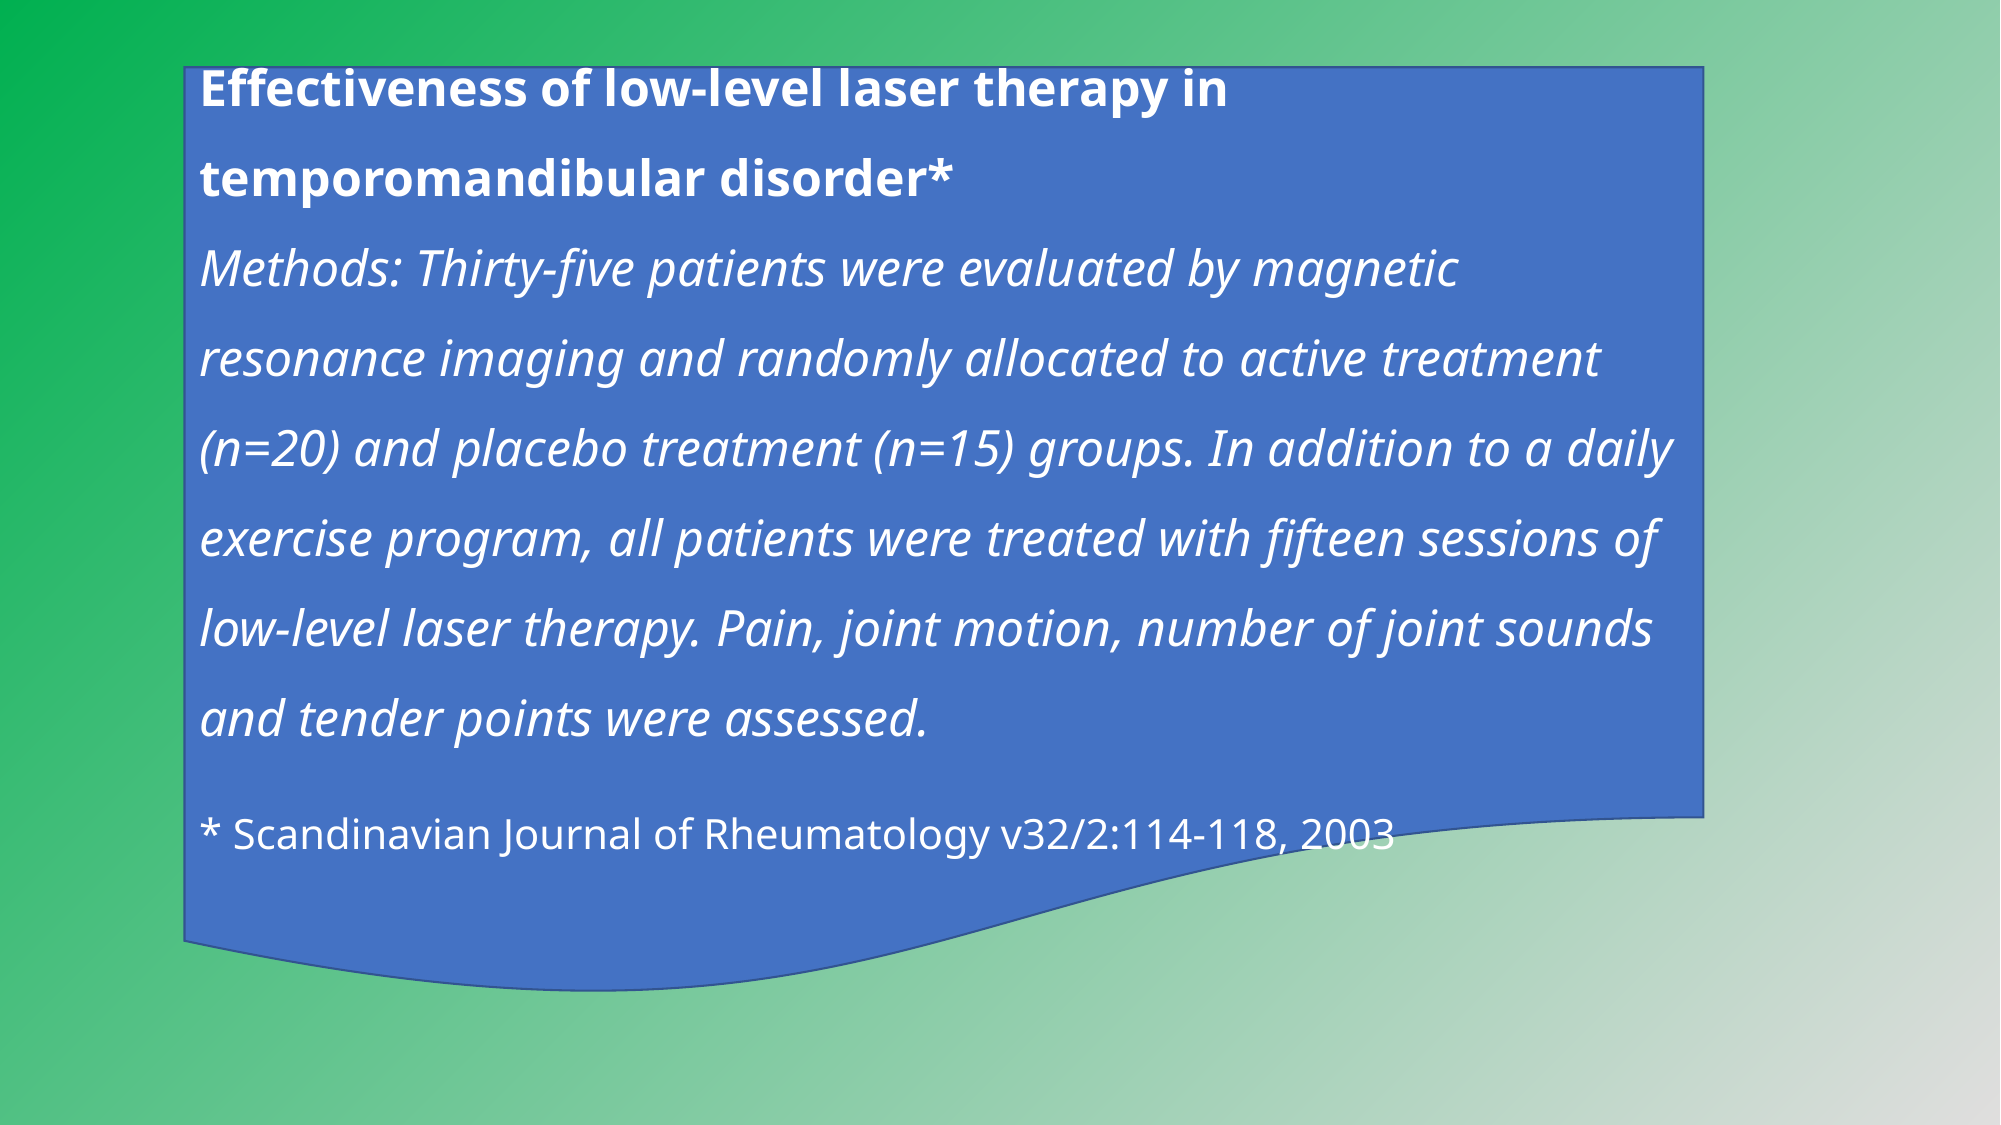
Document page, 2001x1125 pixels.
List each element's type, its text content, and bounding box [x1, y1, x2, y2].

text_box Effectiveness of low‐level laser therapy in temporomandibular disorder* Methods: Thirty‐five patients were evaluated by magnetic resonance imaging and randomly allocated to active treatment (n=20) and placebo treatment (n=15) groups. In addition to a daily exercise program, all patients were treated with fifteen sessions of low‐level laser therapy. Pain, joint motion, number of joint sounds and tender points were assessed. * Scandinavian Journal of Rheumatology v32/2:114-118, 2003 [183, 66, 1705, 992]
